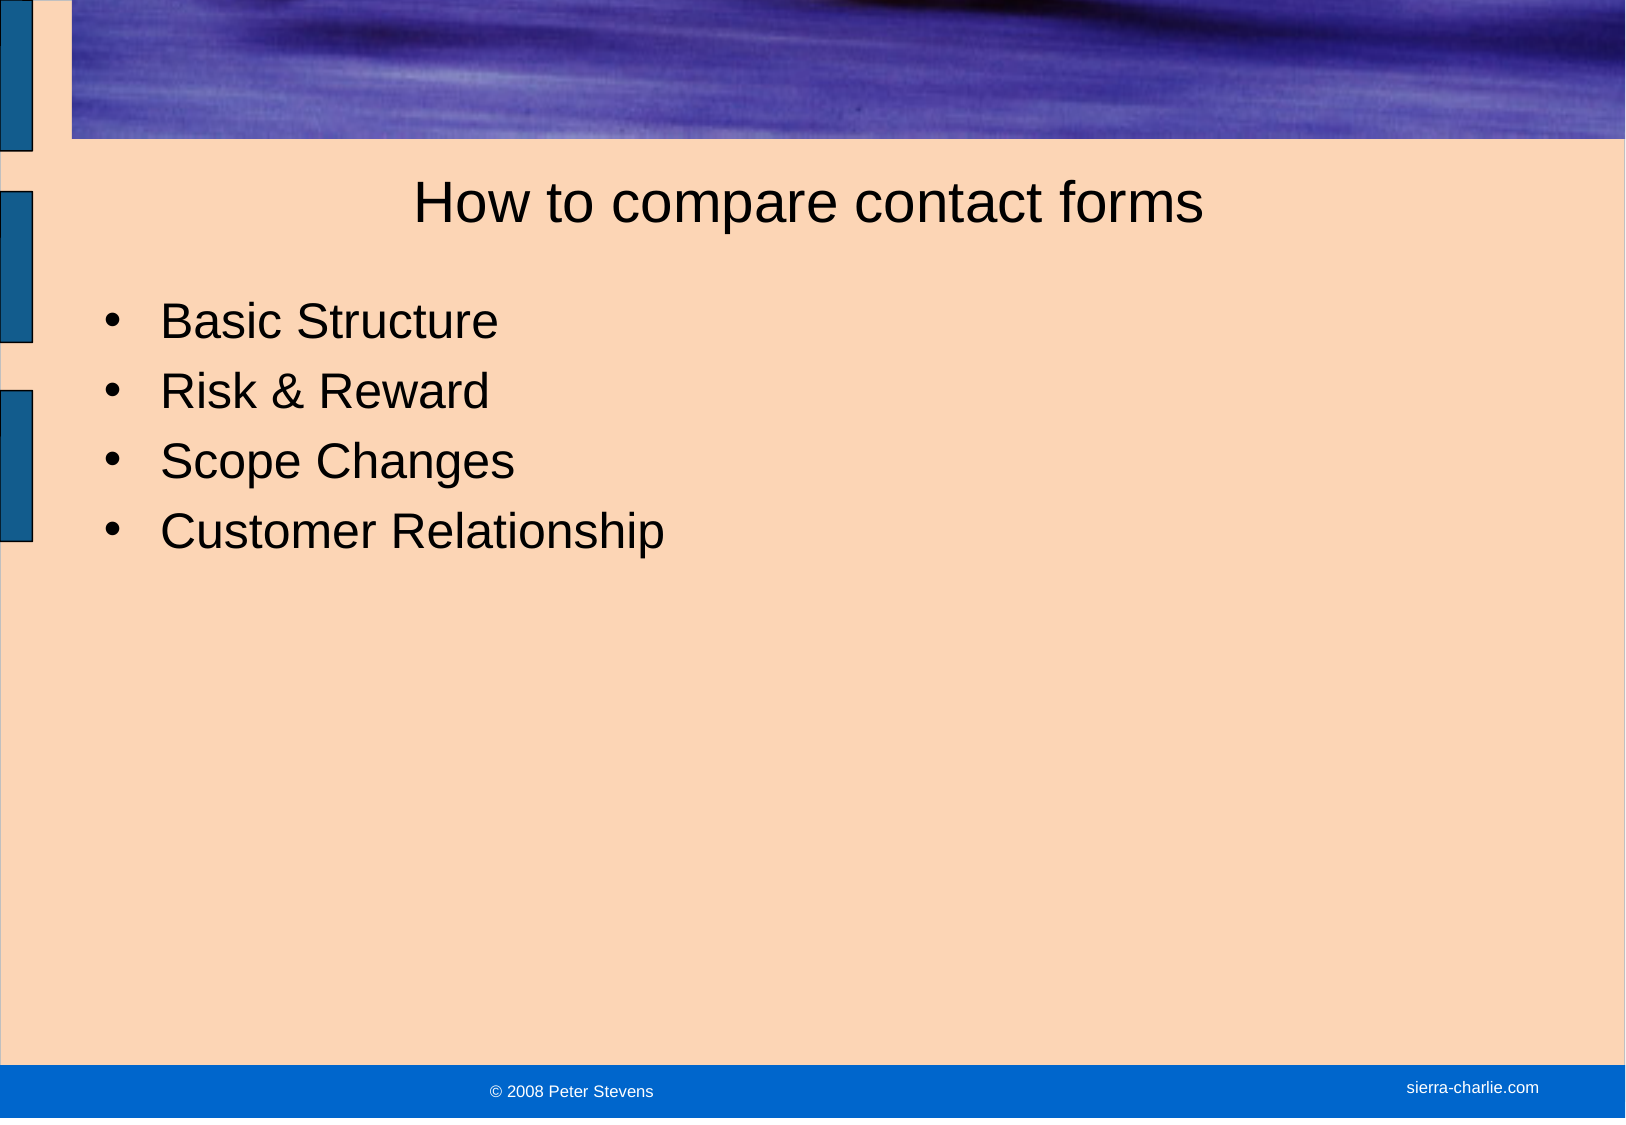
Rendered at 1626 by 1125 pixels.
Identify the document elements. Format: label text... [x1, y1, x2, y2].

picture [71, 0, 1626, 139]
title How to compare contact forms [76, 140, 1544, 258]
list Basic Structure Risk & Reward Scope Changes Customer Relationship [88, 281, 1544, 1005]
